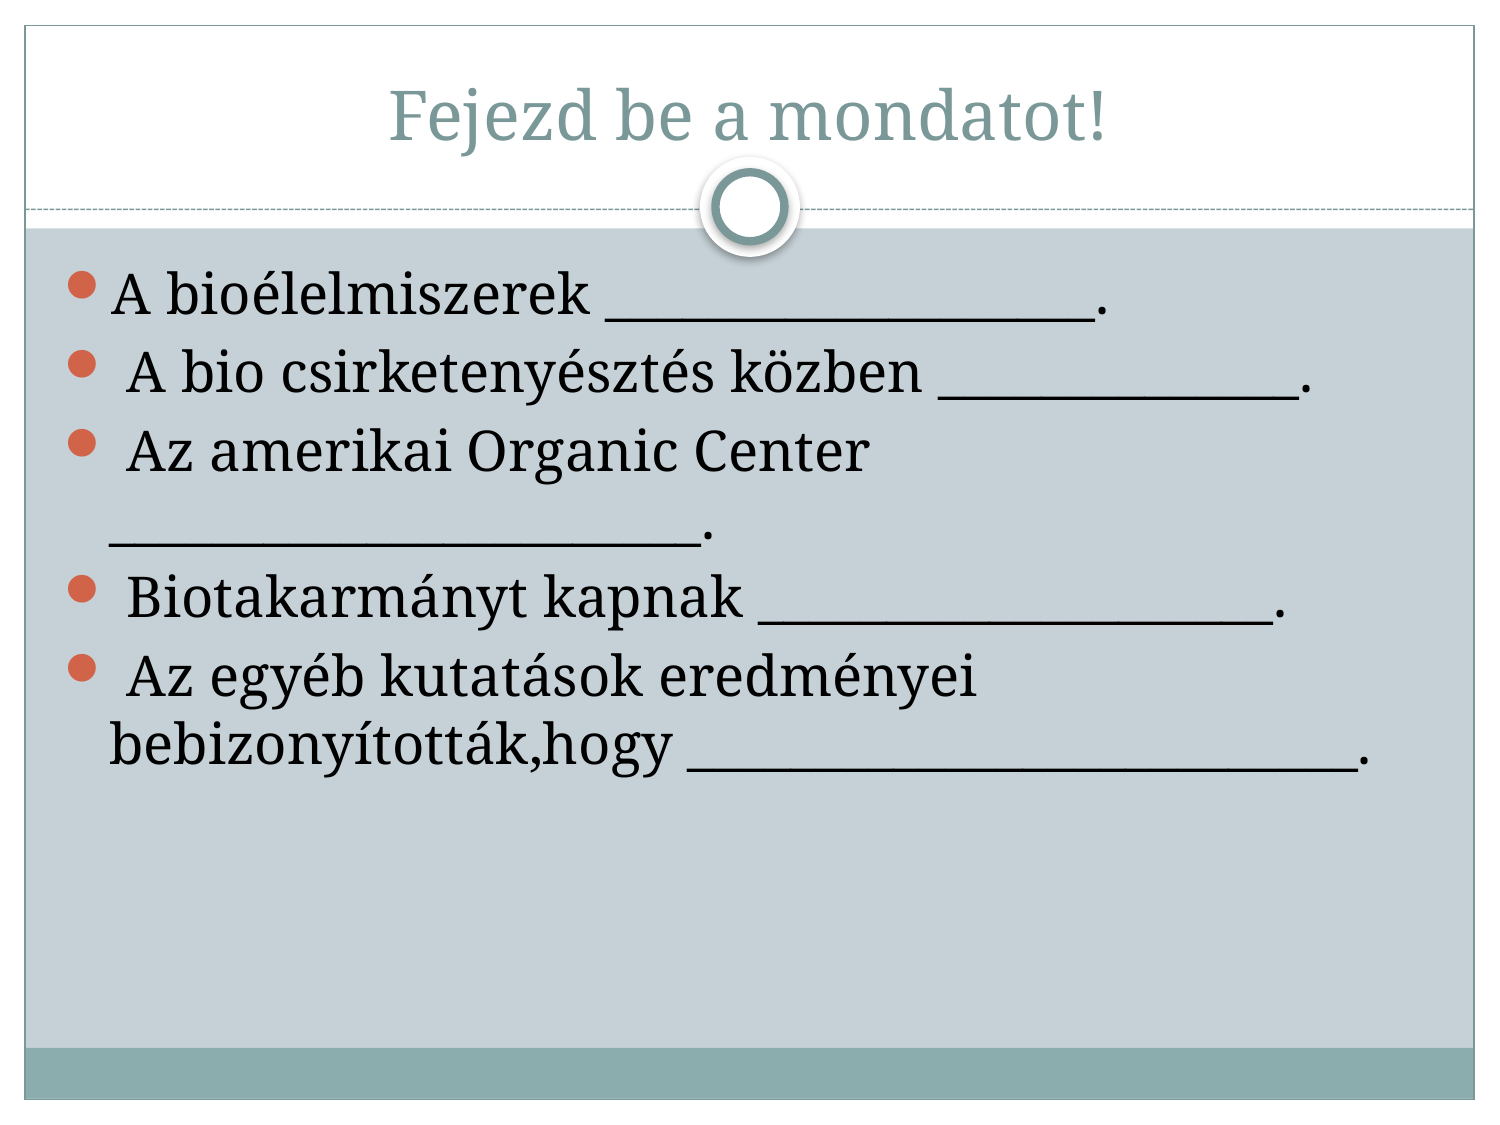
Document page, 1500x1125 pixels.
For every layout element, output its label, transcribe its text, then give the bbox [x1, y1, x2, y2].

list A bioélelmiszerek ___________________. A bio csirketenyésztés közben ______________. Az amerikai Organic Center _______________________. Biotakarmányt kapnak ____________________. Az egyéb kutatások eredményei bebizonyították,hogy __________________________. [49, 250, 1445, 1001]
title Fejezd be a mondatot! [49, 37, 1450, 162]
